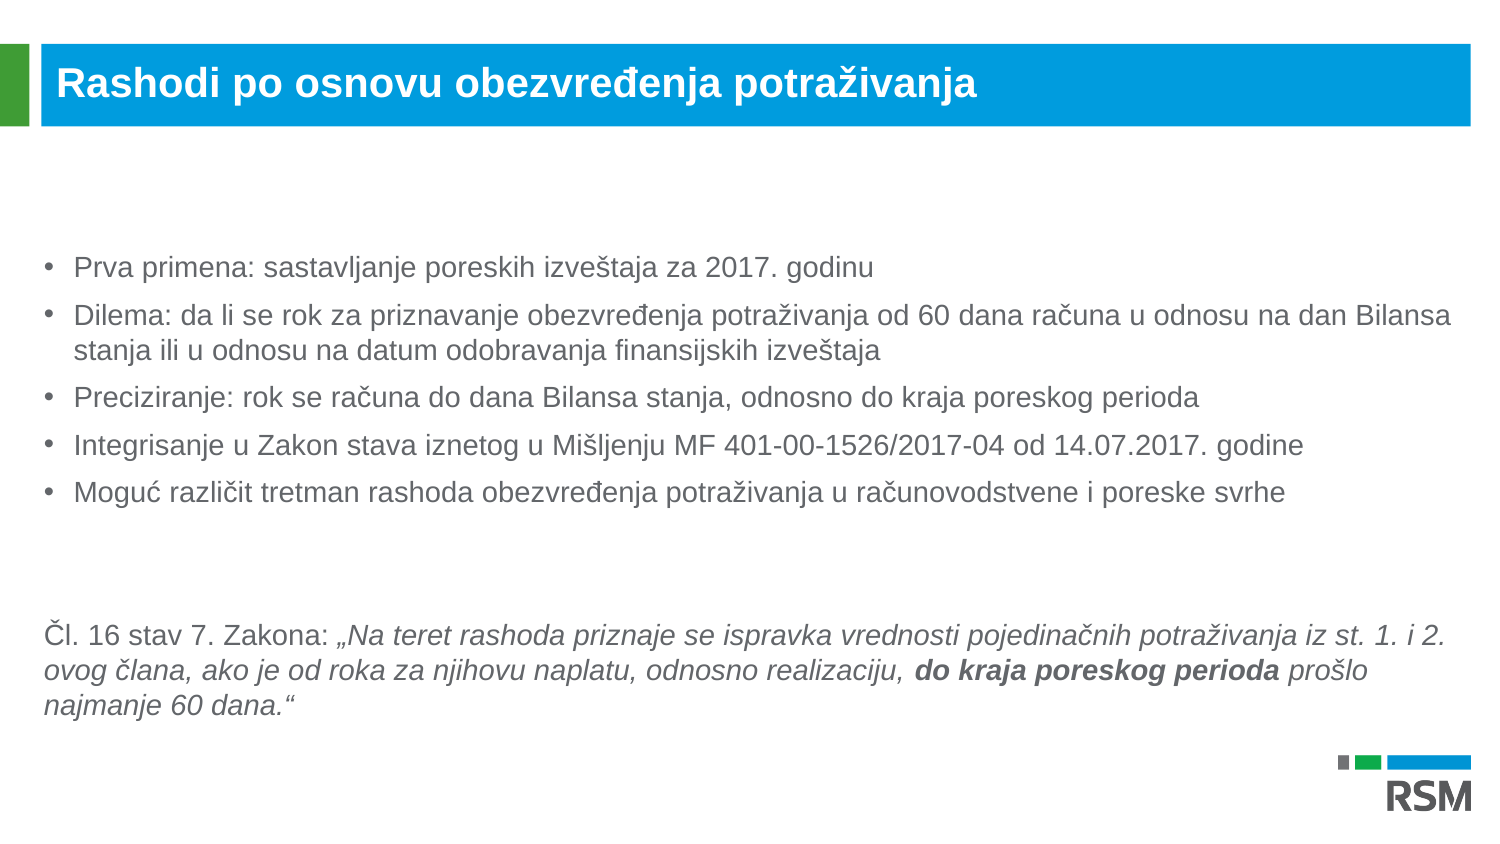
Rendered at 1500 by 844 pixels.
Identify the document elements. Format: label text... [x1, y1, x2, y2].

picture [1338, 776, 1471, 812]
list Rashodi po osnovu obezvređenja potraživanja [41, 58, 1459, 103]
text_box Prva primena: sastavljanje poreskih izveštaja za 2017. godinu Dilema: da li se rok za priznavanje obezvređenja potraživanja od 60 dana računa u odnosu na dan Bilansa stanja ili u odnosu na datum odobravanja finansijskih izveštaja Preciziranje: rok se računa do dana Bilansa stanja, odnosno do kraja poreskog perioda Integrisanje u Zakon stava iznetog u Mišljenju MF 401-00-1526/2017-04 od 14.07.2017. godine Moguć različit tretman rashoda obezvređenja potraživanja u računovodstvene i poreske svrhe Čl. 16 stav 7. Zakona: „Na teret rashoda priznaje se ispravka vrednosti pojedinačnih potraživanja iz st. 1. i 2. ovog člana, ako je od roka za njihovu naplatu, odnosno realizaciju, do kraja poreskog perioda prošlo najmanje 60 dana.“ [29, 241, 1471, 776]
